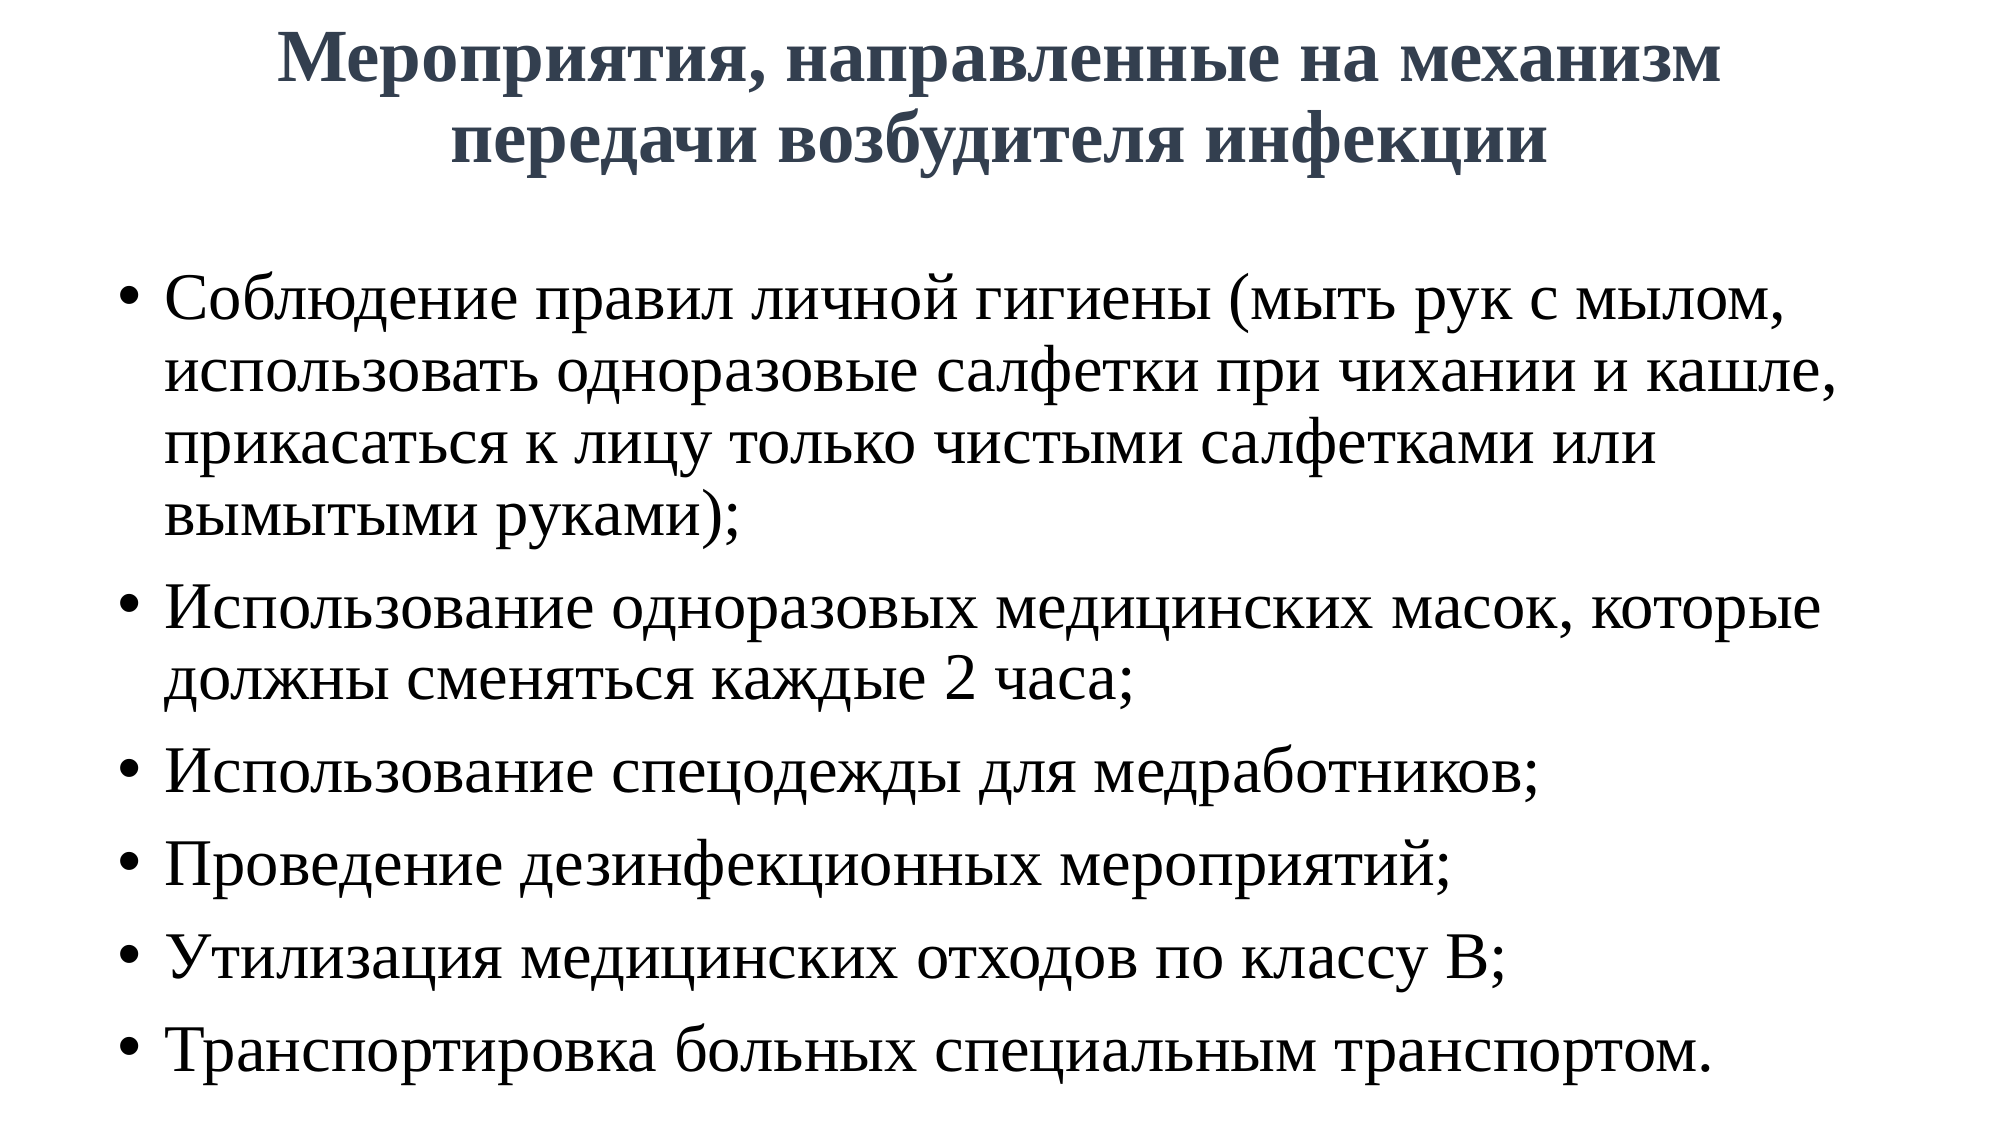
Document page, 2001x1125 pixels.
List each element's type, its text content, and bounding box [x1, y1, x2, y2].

title Мероприятия, направленные на механизм передачи возбудителя инфекции [150, 19, 1850, 177]
text_box Соблюдение правил личной гигиены (мыть рук с мылом, использовать одноразовые салфетки при чихании и кашле, прикасаться к лицу только чистыми салфетками или вымытыми руками); Использование одноразовых медицинских масок, которые должны сменяться каждые 2 часа; Использование спецодежды для медработников; Проведение дезинфекционных мероприятий; Утилизация медицинских отходов по классу В; Транспортировка больных специальным транспортом. [102, 254, 1922, 989]
